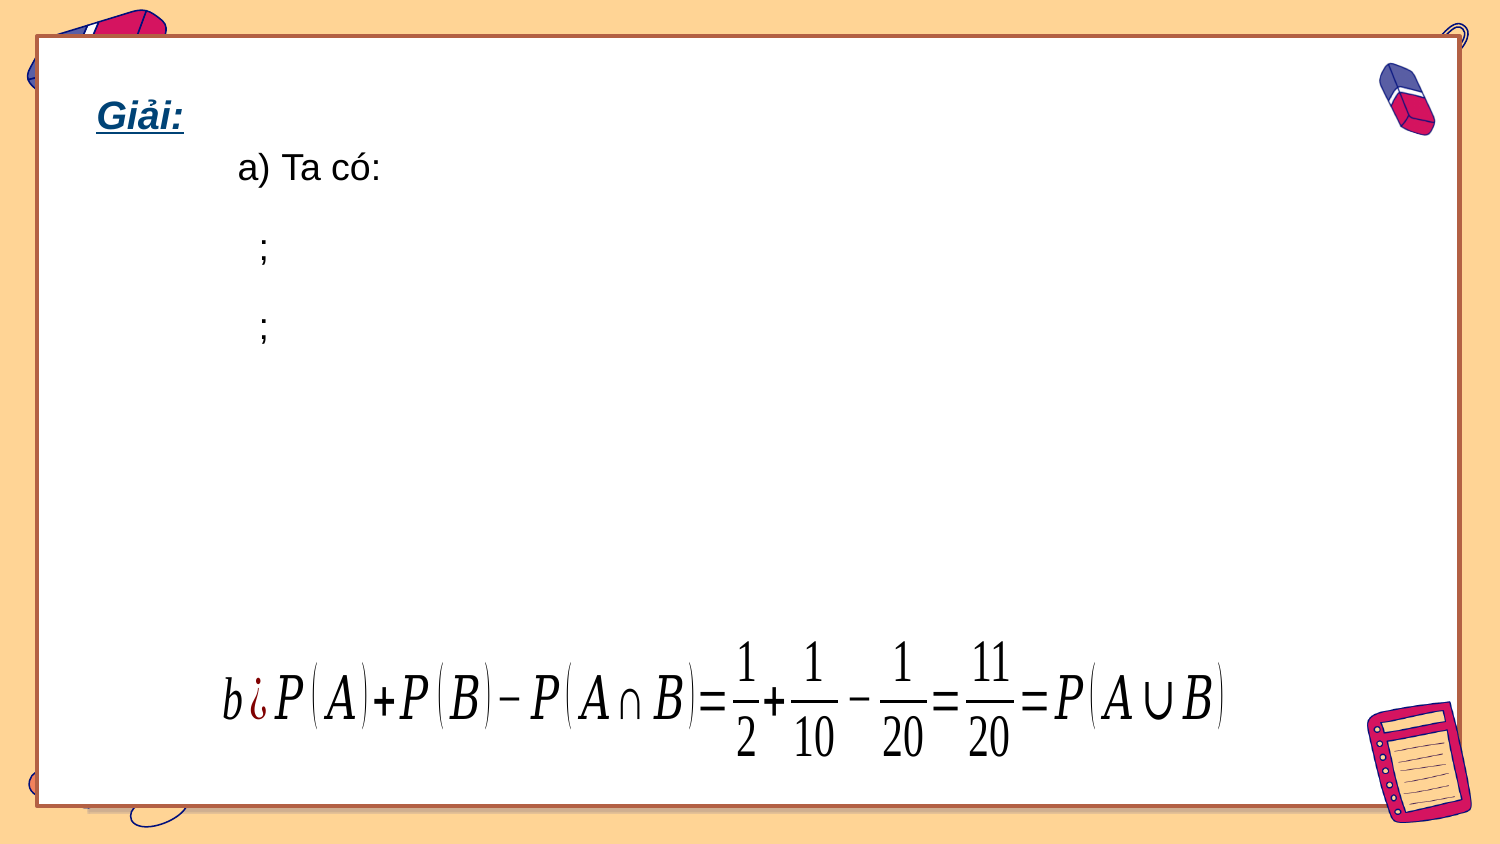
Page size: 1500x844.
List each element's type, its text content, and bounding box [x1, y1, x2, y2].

picture [1366, 701, 1472, 823]
text_box [35, 34, 1462, 808]
picture [1368, 61, 1447, 137]
text_box Giải: [81, 59, 200, 146]
